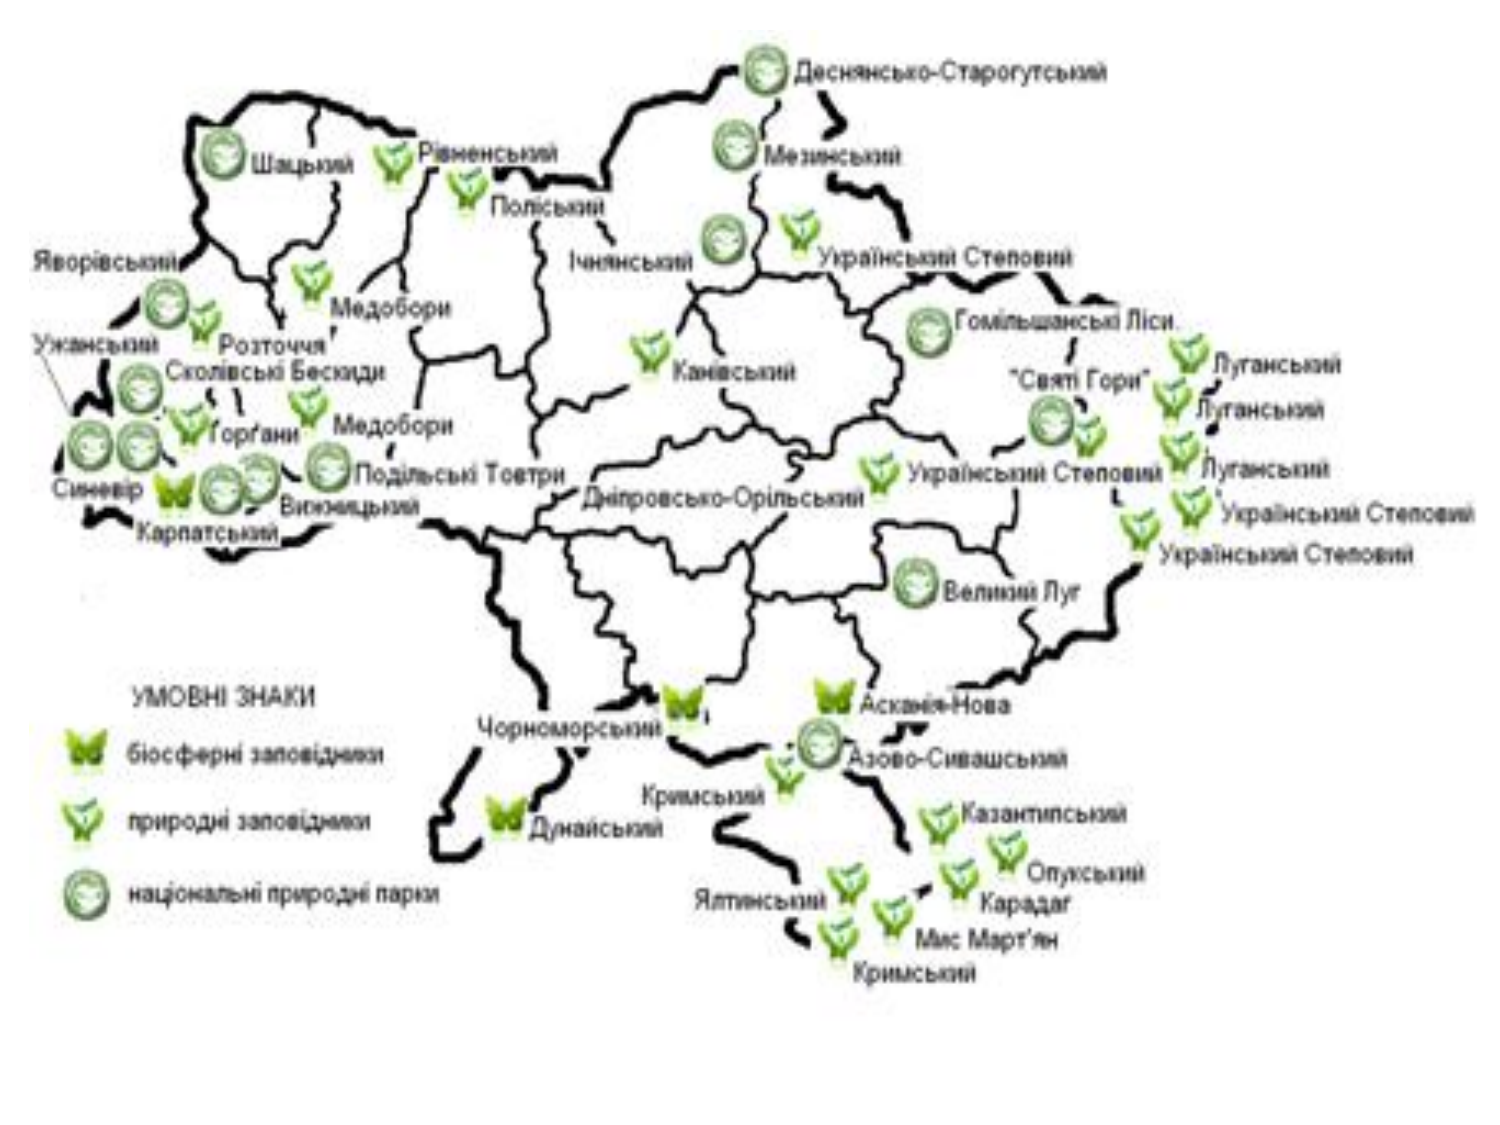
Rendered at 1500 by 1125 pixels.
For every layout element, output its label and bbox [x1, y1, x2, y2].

picture [29, 30, 1483, 1031]
